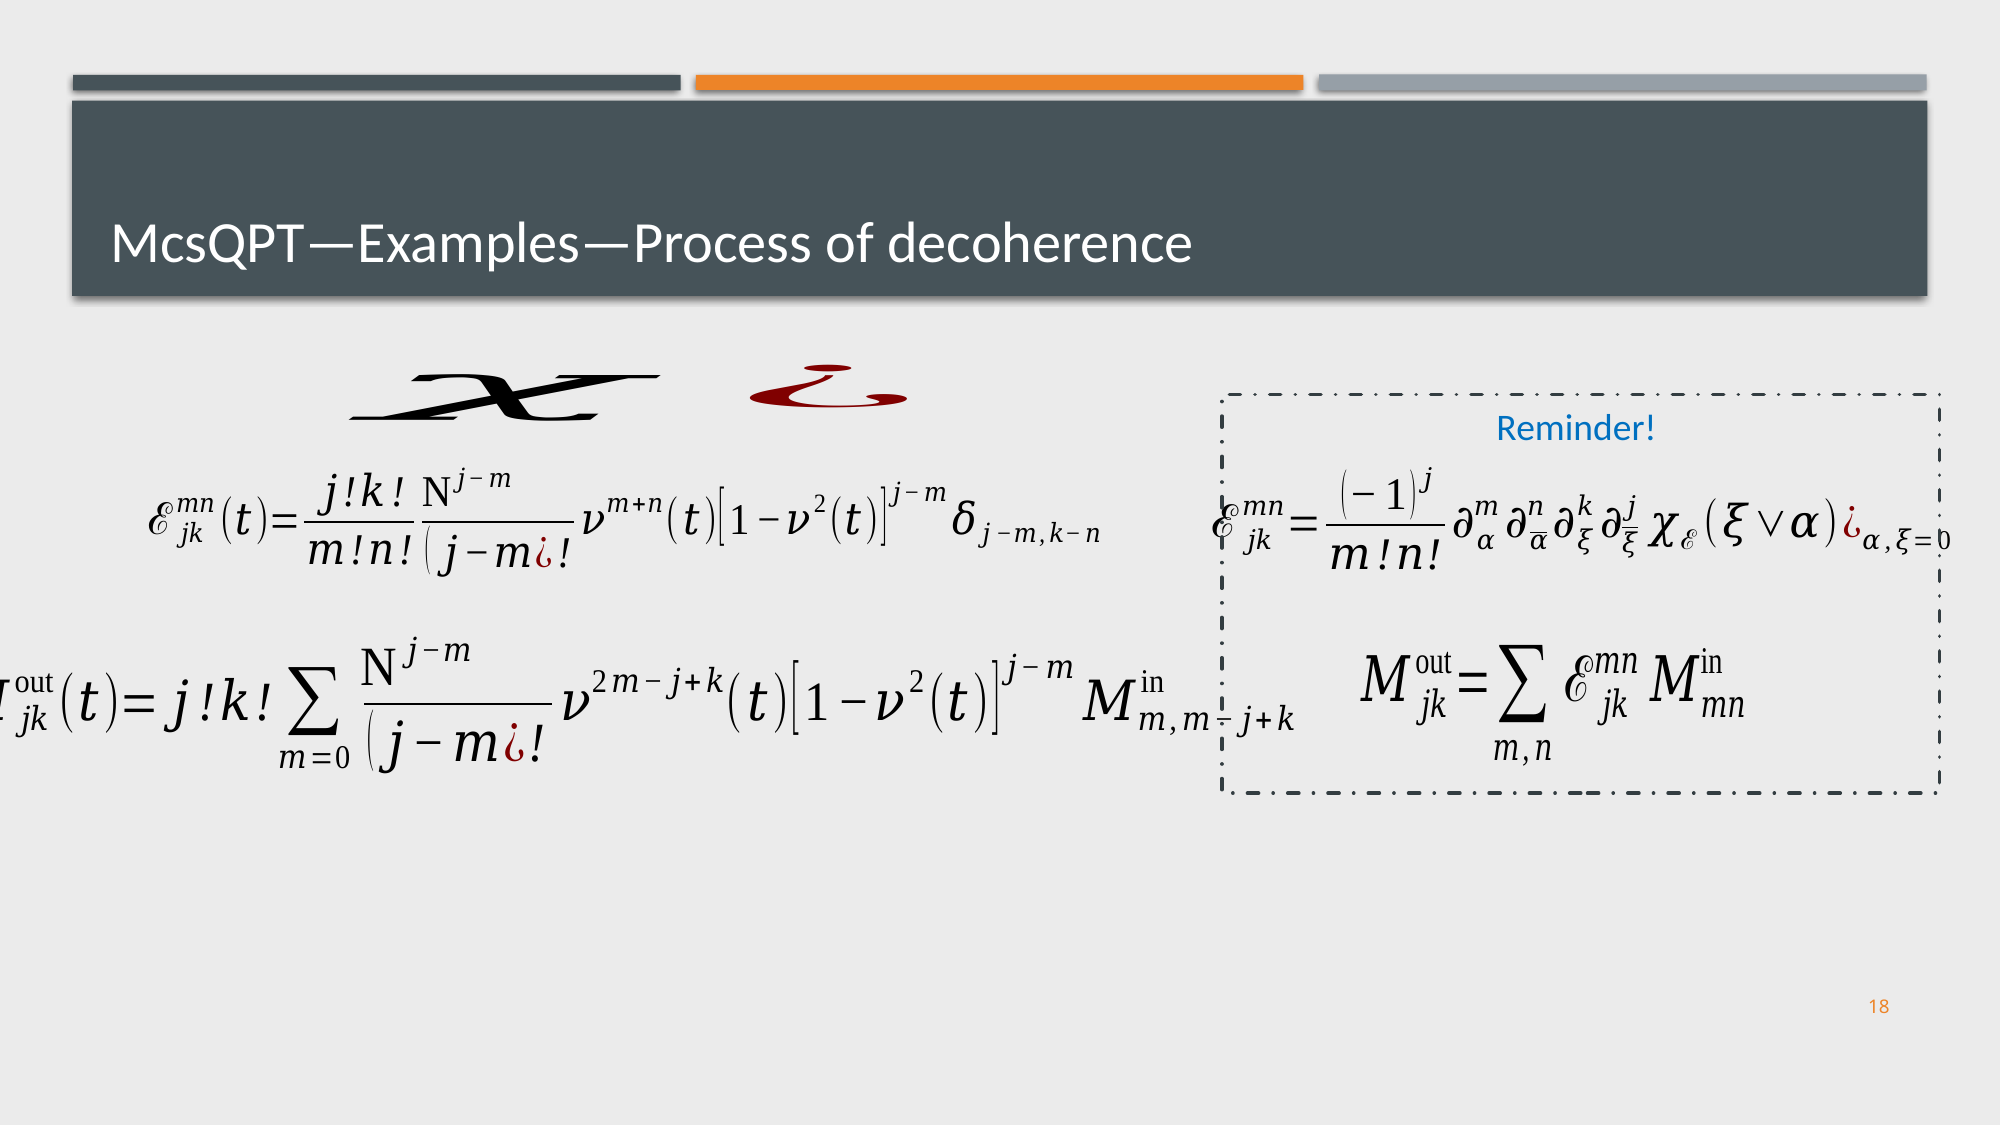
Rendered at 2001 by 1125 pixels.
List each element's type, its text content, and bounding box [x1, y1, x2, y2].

text_box [1220, 392, 1941, 795]
title McsQPT—Examples—Process of decoherence [95, 115, 1905, 282]
slide_number 18 [1732, 977, 1905, 1037]
